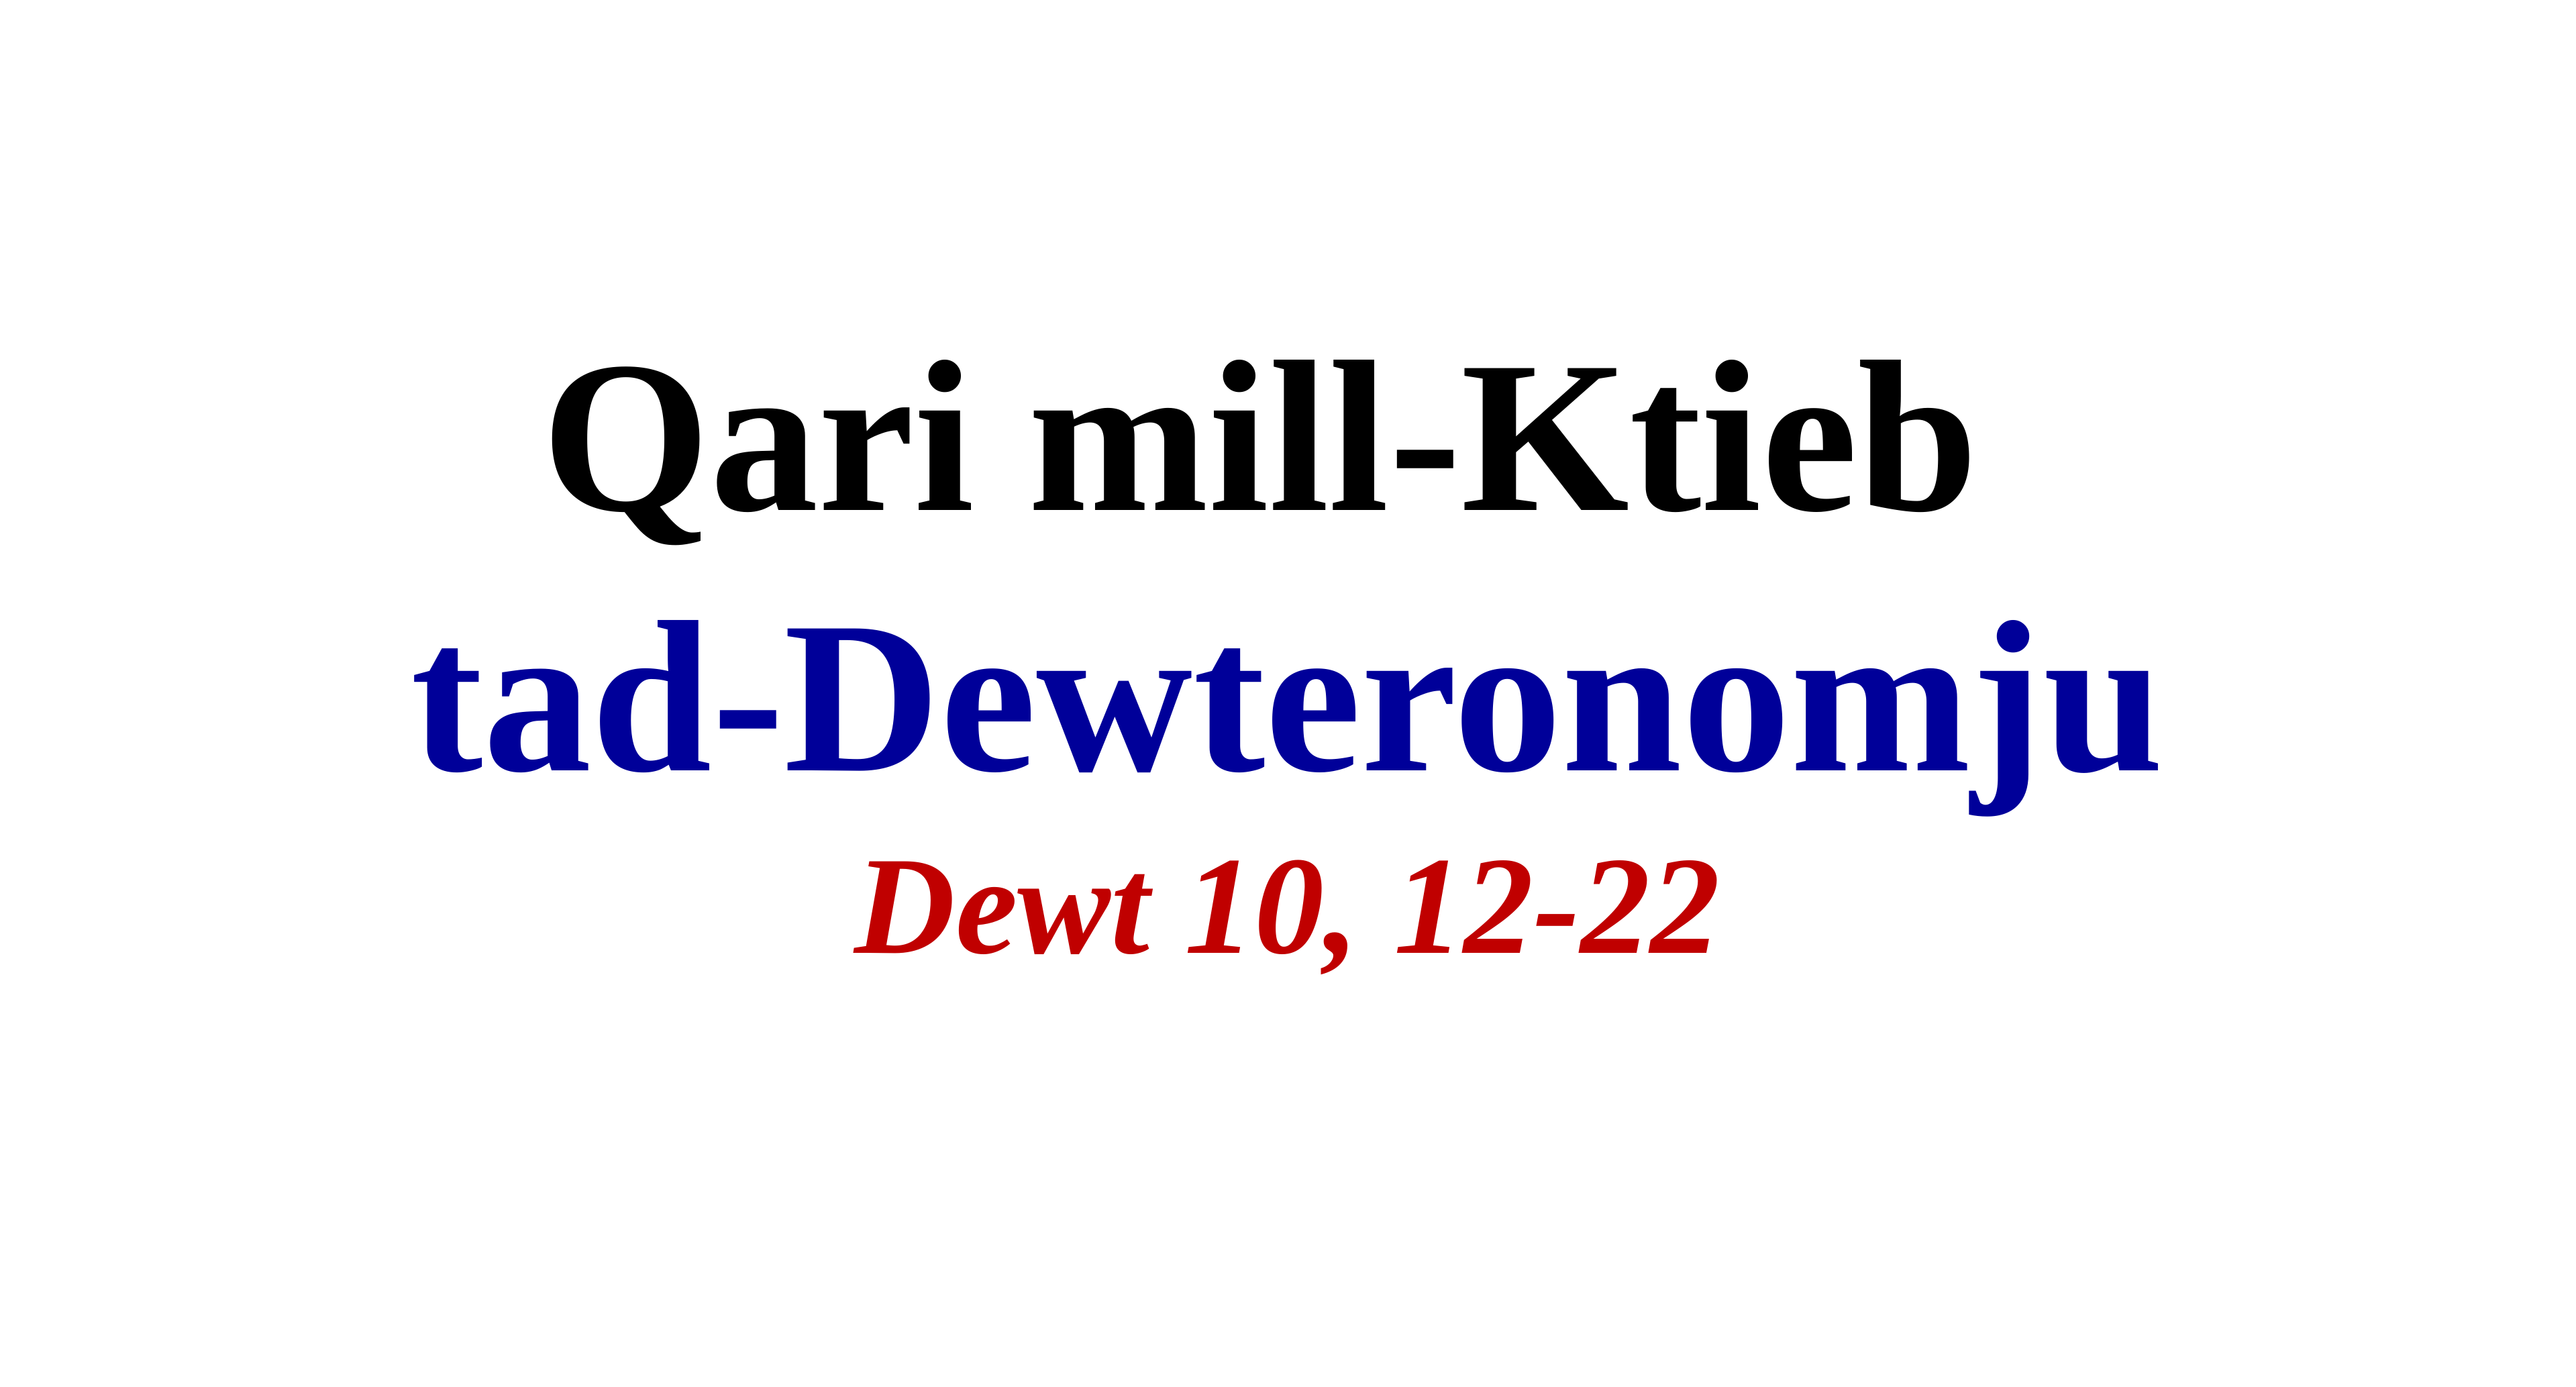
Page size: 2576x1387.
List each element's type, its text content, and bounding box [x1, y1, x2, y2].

text_box Qari mill-Ktieb tad-Dewteronomju Dewt 10, 12-22 [41, 289, 2534, 986]
